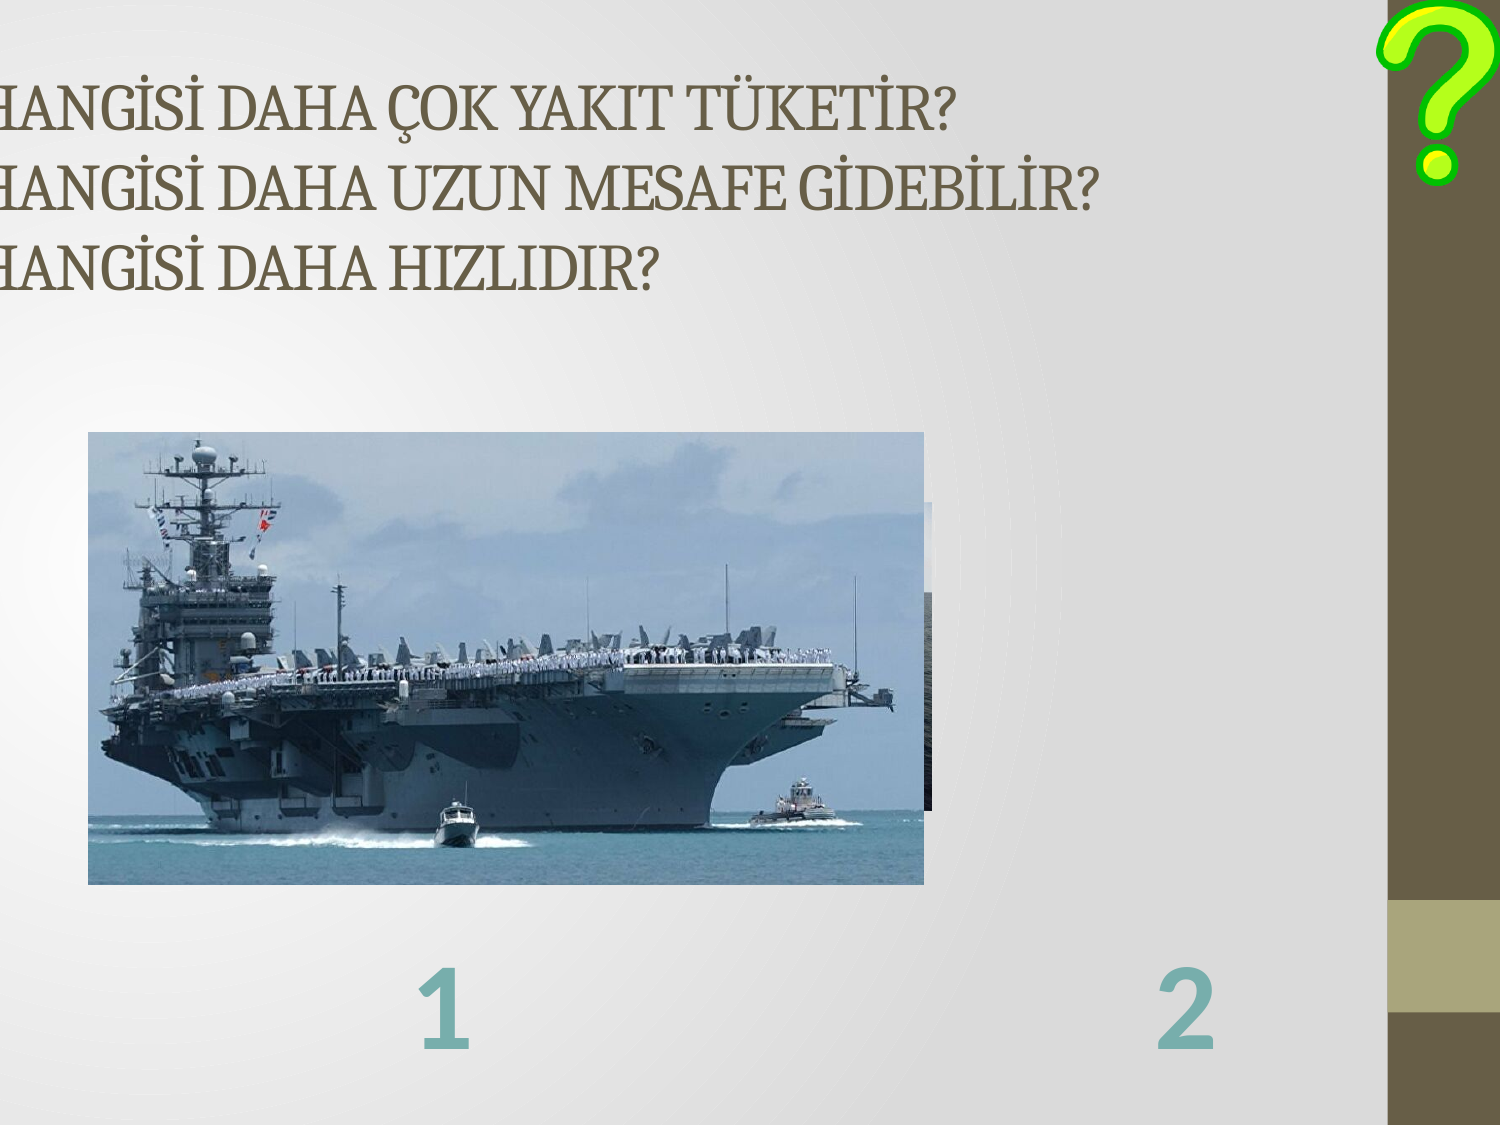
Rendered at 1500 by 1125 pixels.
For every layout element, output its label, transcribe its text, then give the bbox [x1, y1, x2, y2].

picture [87, 431, 925, 886]
picture [1375, 0, 1500, 186]
title HANGİSİ DAHA ÇOK YAKIT TÜKETİR? HANGİSİ DAHA UZUN MESAFE GİDEBİLİR? HANGİSİ DAHA HIZLIDIR? [0, 90, 1500, 278]
text_box 1 [395, 916, 507, 1082]
text_box 2 [1139, 916, 1251, 1082]
